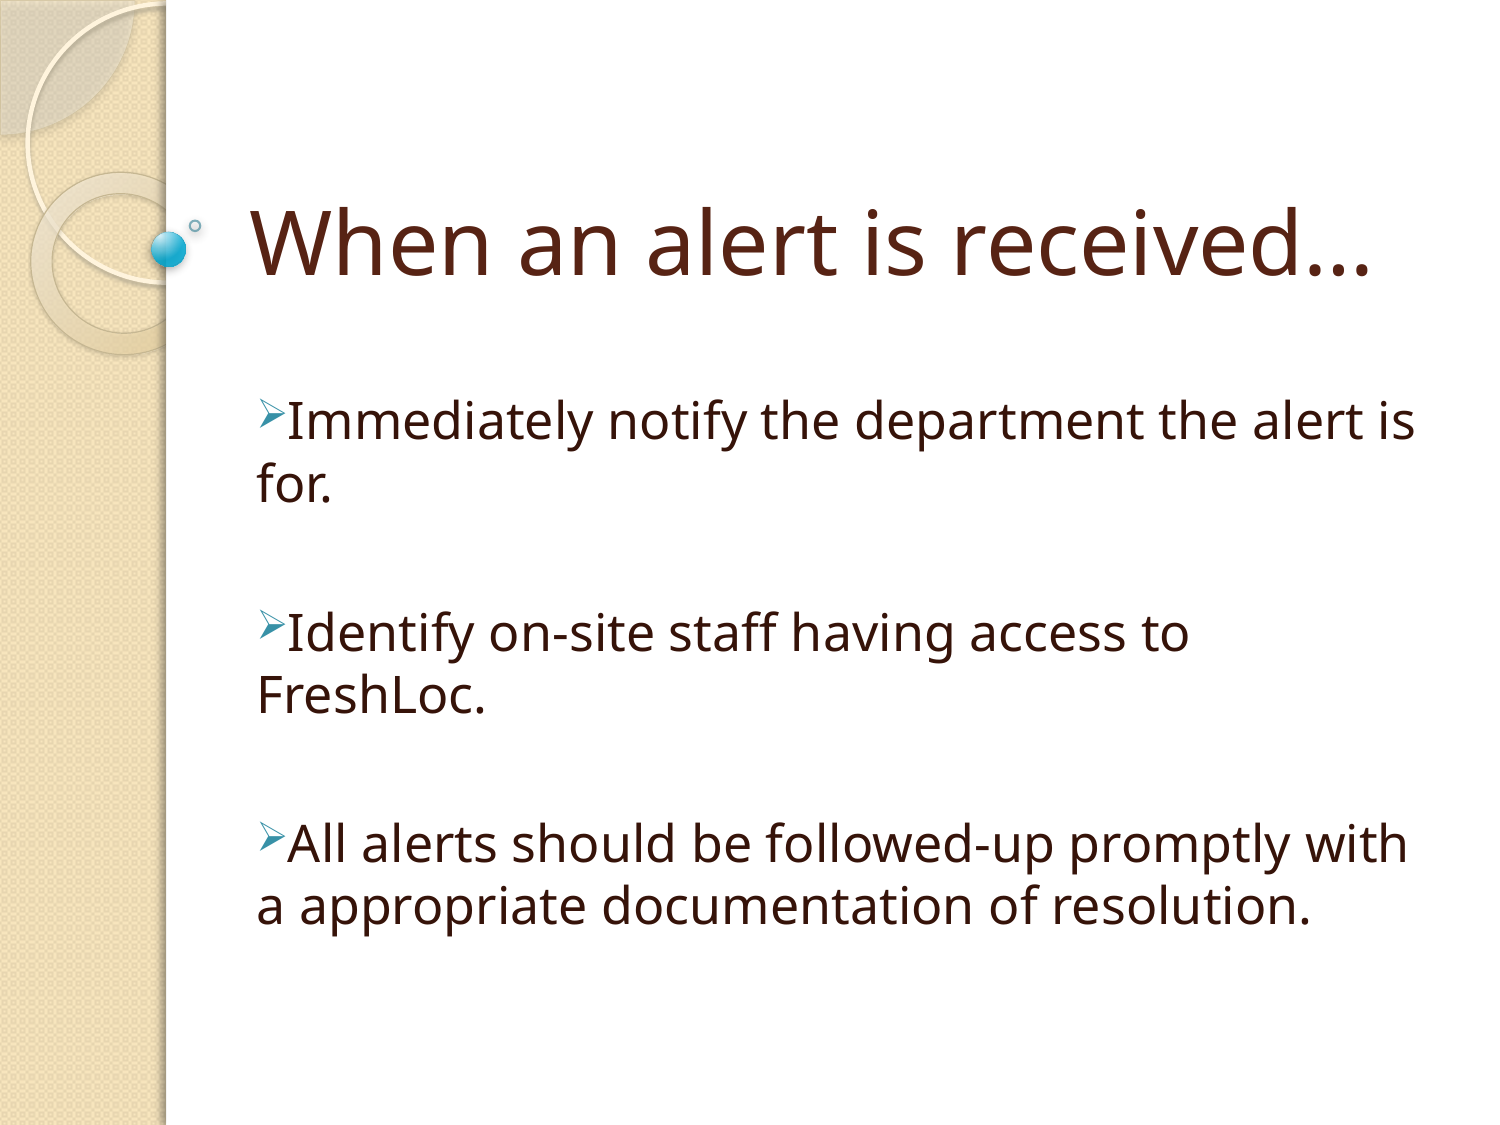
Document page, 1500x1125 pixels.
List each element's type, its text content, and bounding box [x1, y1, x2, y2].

subtitle Immediately notify the department the alert is for. Identify on-site staff having access to FreshLoc. All alerts should be followed-up promptly with a appropriate documentation of resolution. [237, 387, 1453, 984]
title When an alert is received… [234, 59, 1450, 301]
